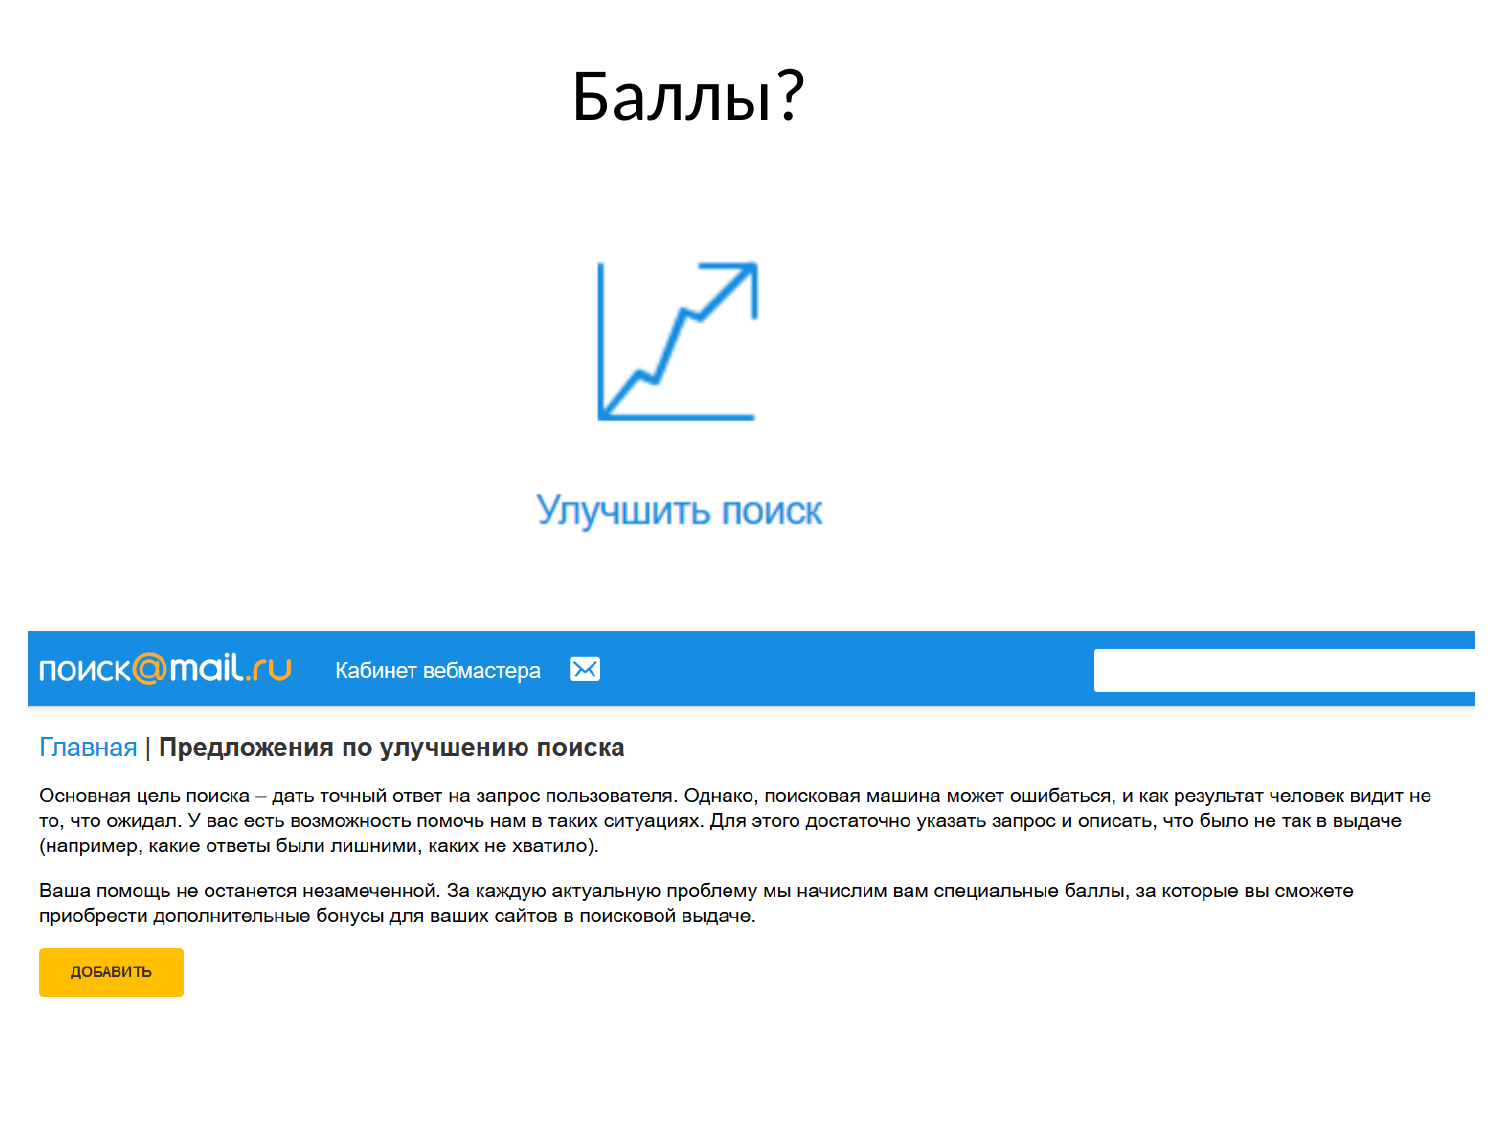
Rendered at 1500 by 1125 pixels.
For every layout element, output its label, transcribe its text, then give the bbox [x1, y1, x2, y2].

text_box Баллы? [556, 38, 841, 143]
picture [28, 627, 1475, 1015]
picture [497, 185, 886, 586]
